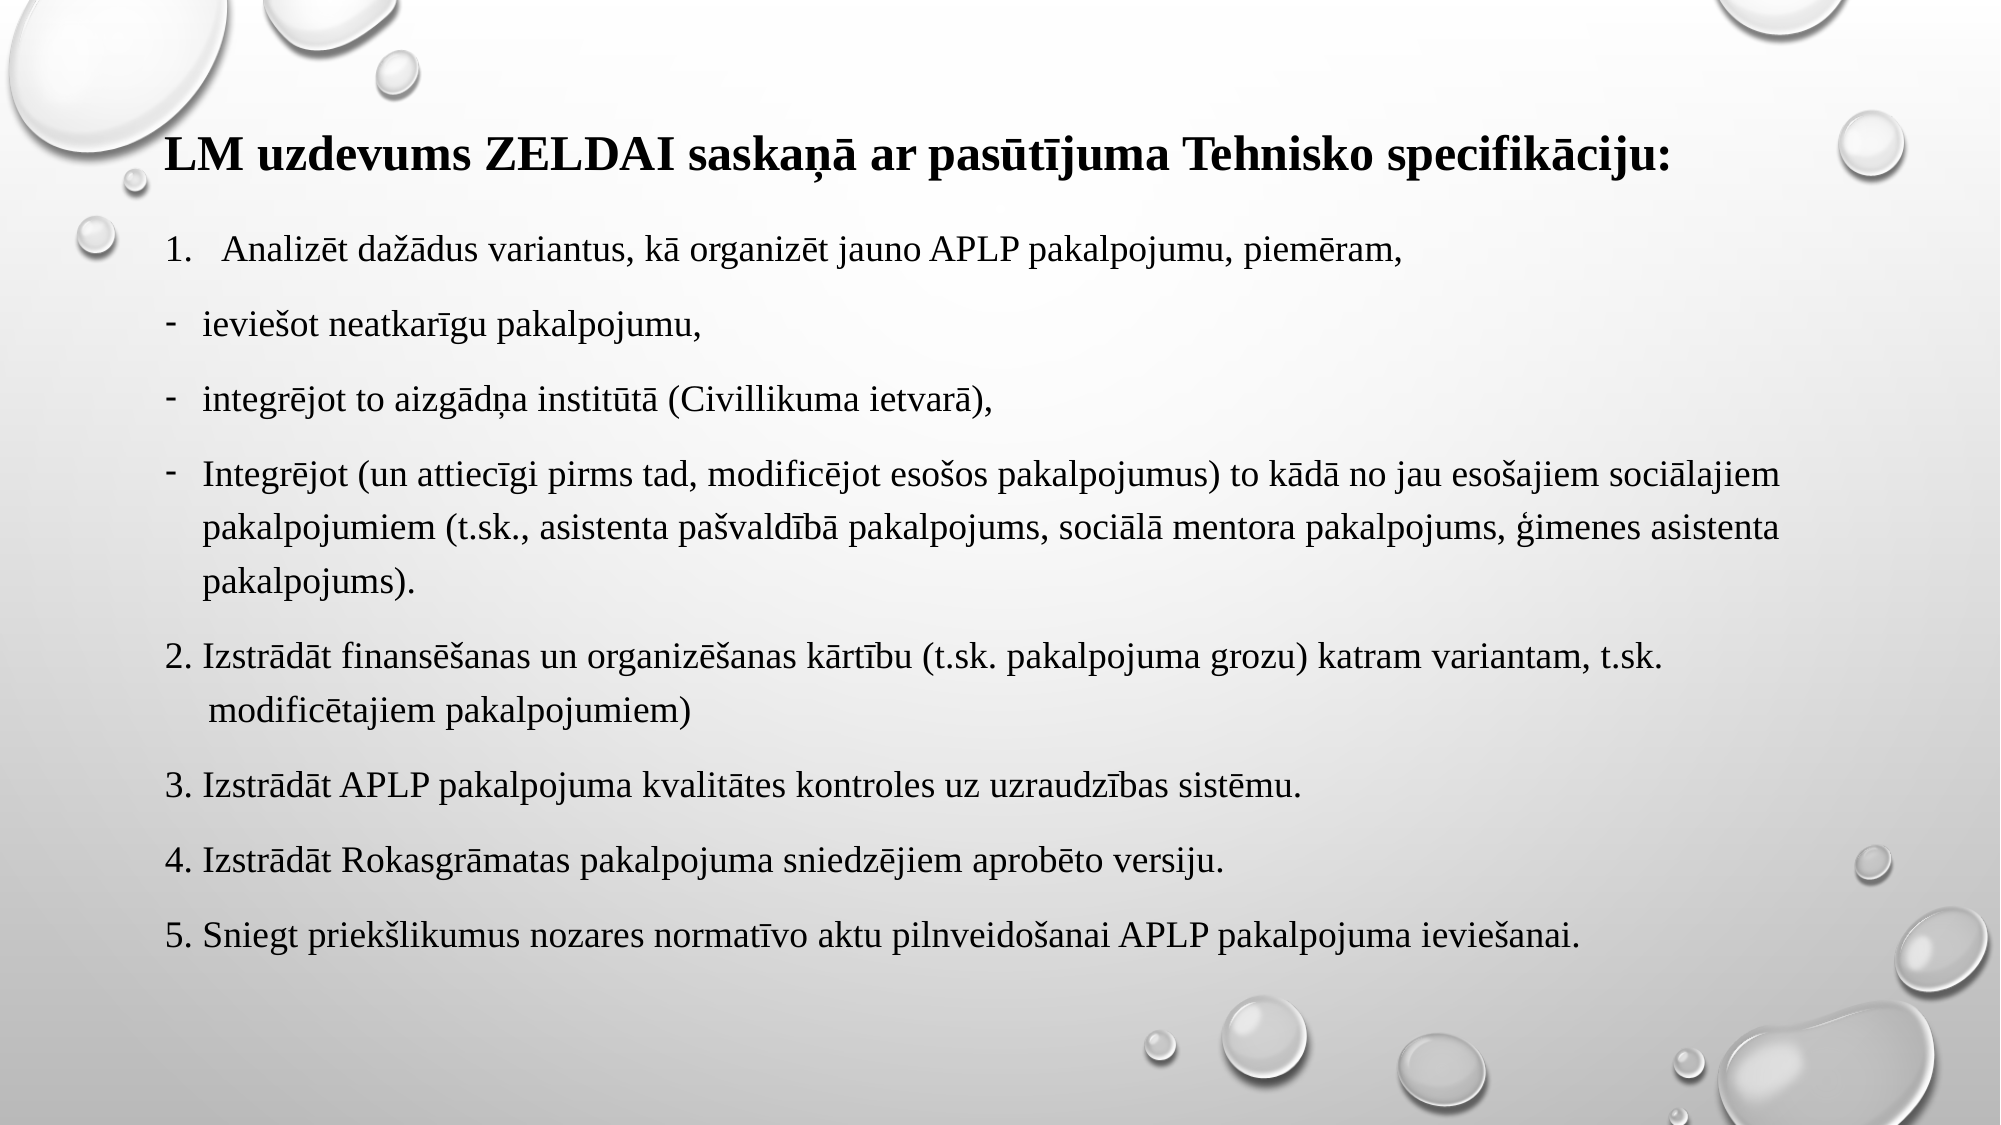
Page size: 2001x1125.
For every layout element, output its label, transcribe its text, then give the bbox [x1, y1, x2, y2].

title LM uzdevums Zeldai saskaņā ar pasūtījuma Tehnisko specifikāciju: [149, 101, 1851, 208]
picture [0, 0, 2000, 1125]
list Analizēt dažādus variantus, kā organizēt jauno APLP pakalpojumu, piemēram, ieviešot neatkarīgu pakalpojumu, integrējot to aizgādņa institūtā (Civillikuma ietvarā), Integrējot (un attiecīgi pirms tad, modificējot esošos pakalpojumus) to kādā no jau esošajiem sociālajiem pakalpojumiem (t.sk., asistenta pašvaldībā pakalpojums, sociālā mentora pakalpojums, ģimenes asistenta pakalpojums). 2. Izstrādāt finansēšanas un organizēšanas kārtību (t.sk. pakalpojuma grozu) katram variantam, t.sk. modificētajiem pakalpojumiem) 3. Izstrādāt APLP pakalpojuma kvalitātes kontroles uz uzraudzības sistēmu. 4. Izstrādāt Rokasgrāmatas pakalpojuma sniedzējiem aprobēto versiju. 5. Sniegt priekšlikumus nozares normatīvo aktu pilnveidošanai APLP pakalpojuma ieviešanai. [149, 207, 1850, 1066]
